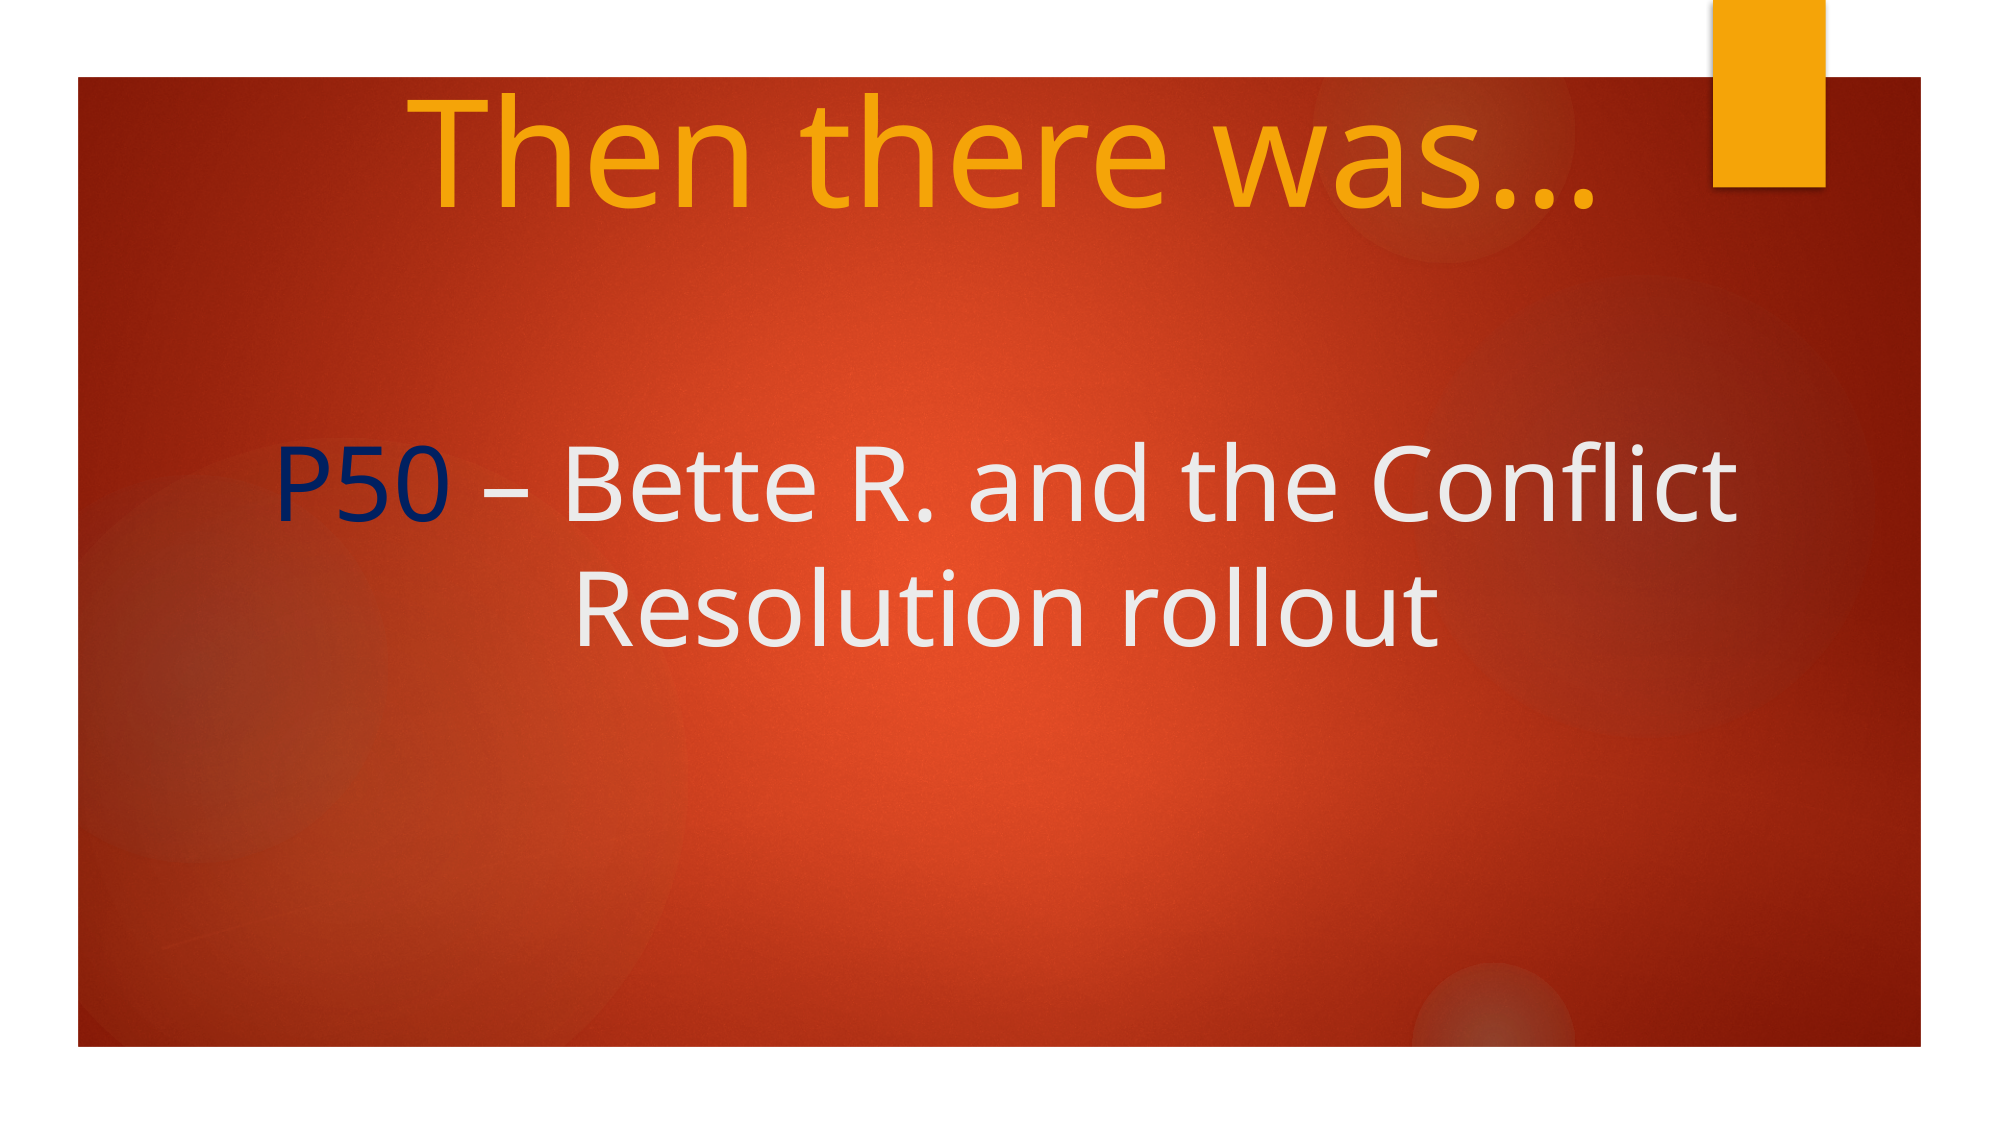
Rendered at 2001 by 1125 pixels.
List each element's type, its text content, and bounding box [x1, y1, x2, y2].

title Then there was… P50 – Bette R. and the Conflict Resolution rollout [189, 176, 1822, 1125]
